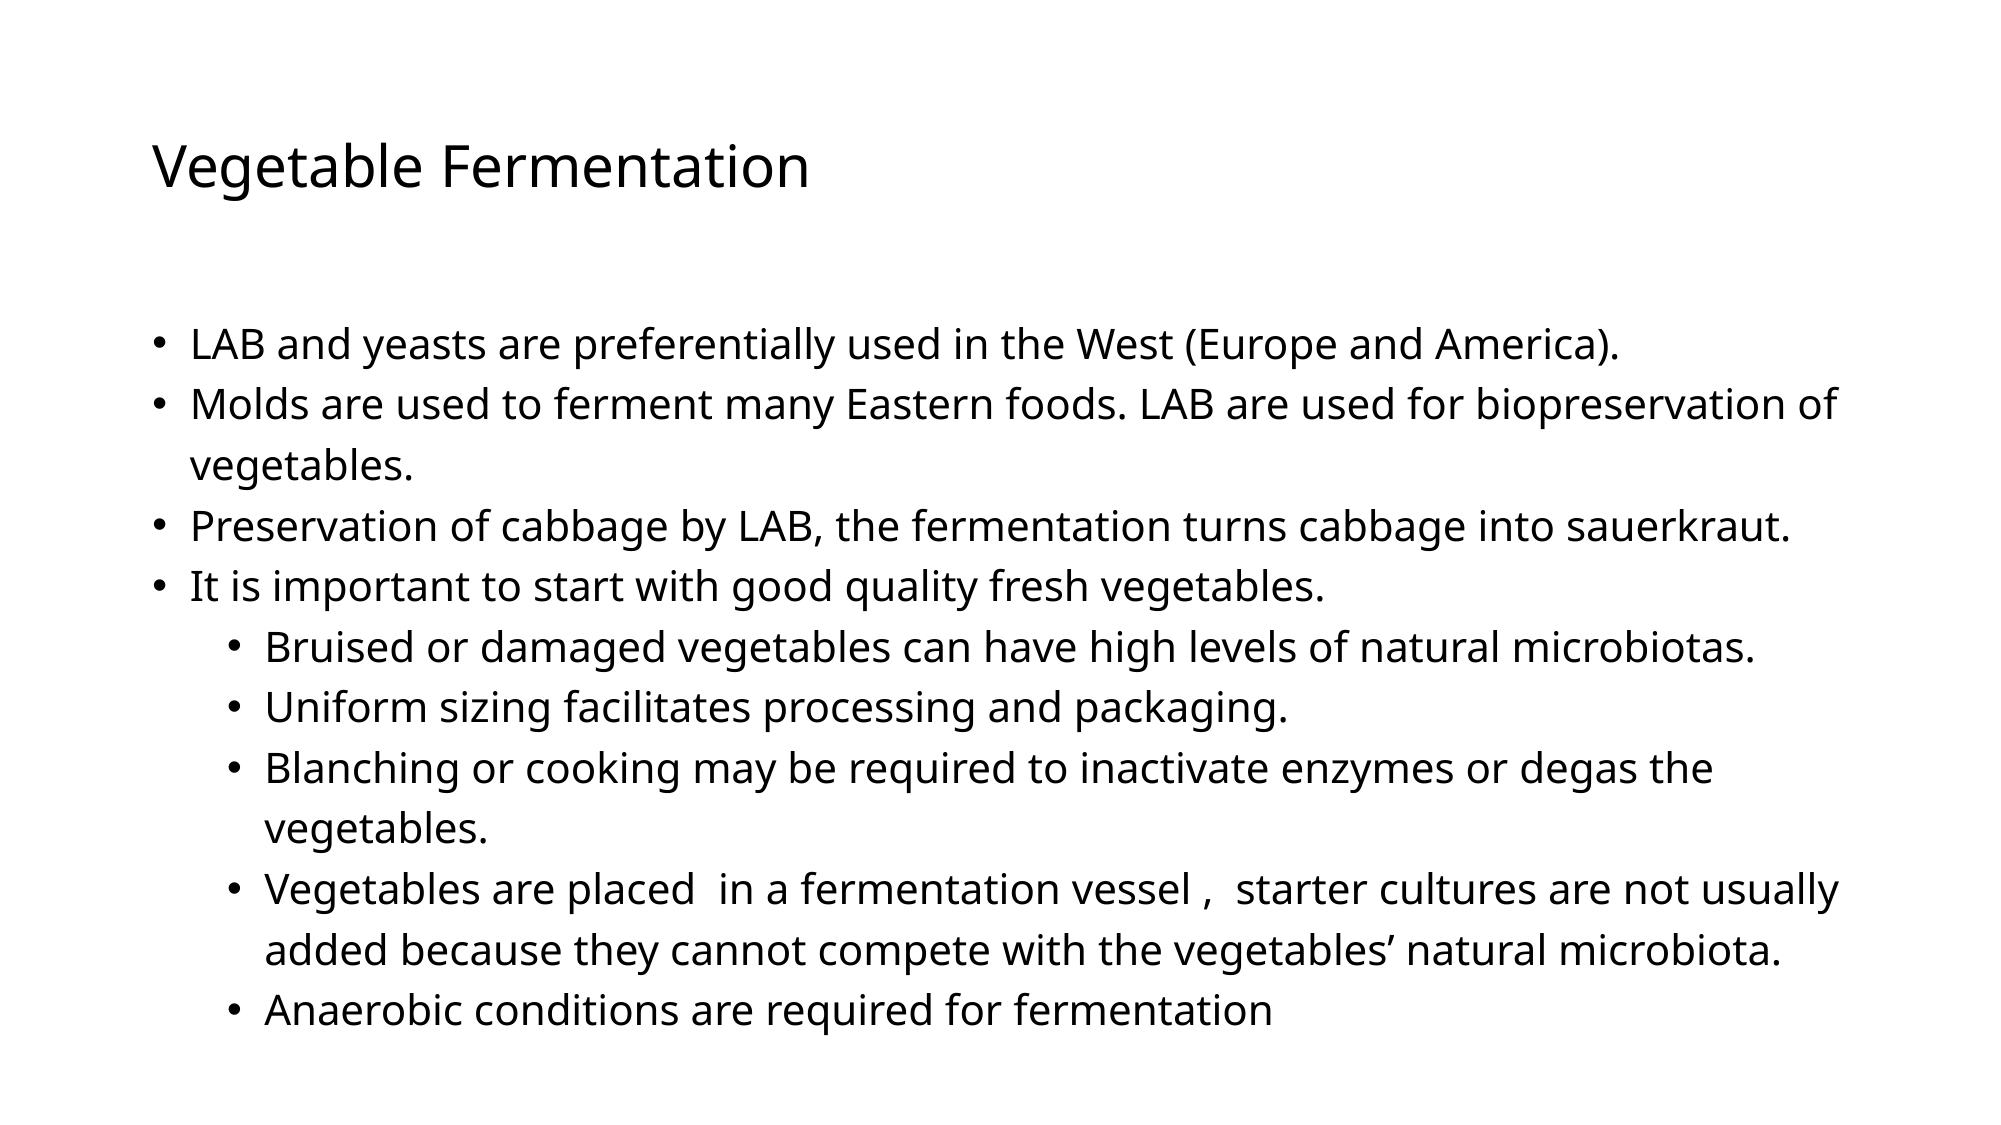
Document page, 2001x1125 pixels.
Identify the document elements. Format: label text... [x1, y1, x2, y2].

title Vegetable Fermentation [137, 59, 1863, 278]
list LAB and yeasts are preferentially used in the West (Europe and America). Molds are used to ferment many Eastern foods. LAB are used for biopreservation of vegetables. Preservation of cabbage by LAB, the fermentation turns cabbage into sauerkraut. It is important to start with good quality fresh vegetables. Bruised or damaged vegetables can have high levels of natural microbiotas. Uniform sizing facilitates processing and packaging. Blanching or cooking may be required to inactivate enzymes or degas the vegetables. Vegetables are placed in a fermentation vessel , starter cultures are not usually added because they cannot compete with the vegetables’ natural microbiota. Anaerobic conditions are required for fermentation [137, 299, 1863, 1066]
